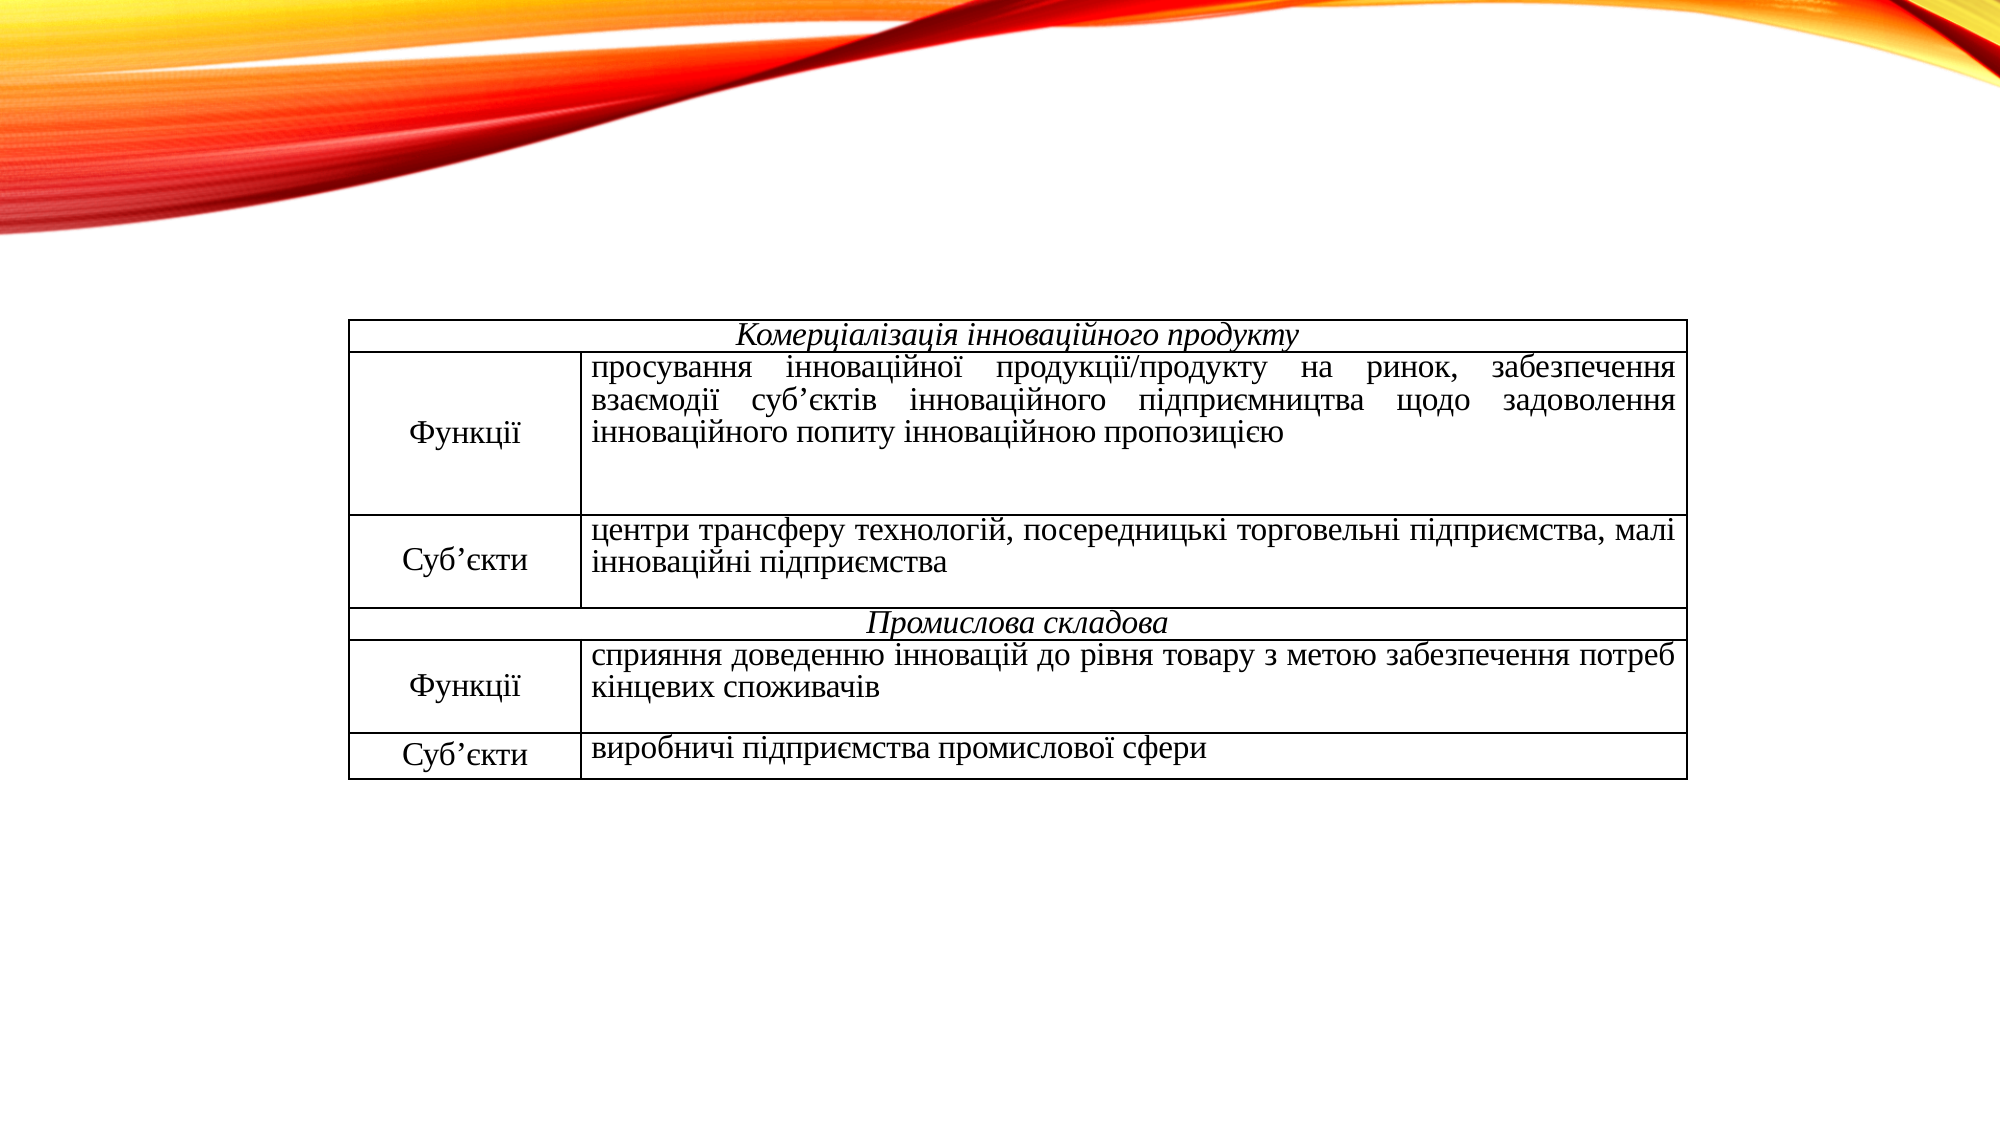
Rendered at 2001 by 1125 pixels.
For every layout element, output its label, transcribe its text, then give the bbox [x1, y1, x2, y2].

table_cell сприяння доведенню інновацій до рівня товару з метою забезпечення потреб кінцевих споживачів [582, 641, 1686, 732]
table_cell Суб’єкти [350, 516, 580, 607]
table_header Комерціалізація інноваційного продукту [350, 321, 1686, 351]
picture [0, 0, 2000, 237]
table_cell Функції [350, 353, 580, 514]
table_cell Функції [350, 641, 580, 732]
table_cell просування інноваційної продукції/продукту на ринок, забезпечення взаємодії суб’єктів інноваційного підприємництва щодо задоволення інноваційного попиту інноваційною пропозицією [582, 353, 1686, 514]
table_cell Промислова складова [350, 609, 1686, 639]
table_cell Суб’єкти [350, 734, 580, 778]
table_cell виробничі підприємства промислової сфери [582, 734, 1686, 778]
table_cell центри трансферу технологій, посередницькі торговельні підприємства, малі інноваційні підприємства [582, 516, 1686, 607]
